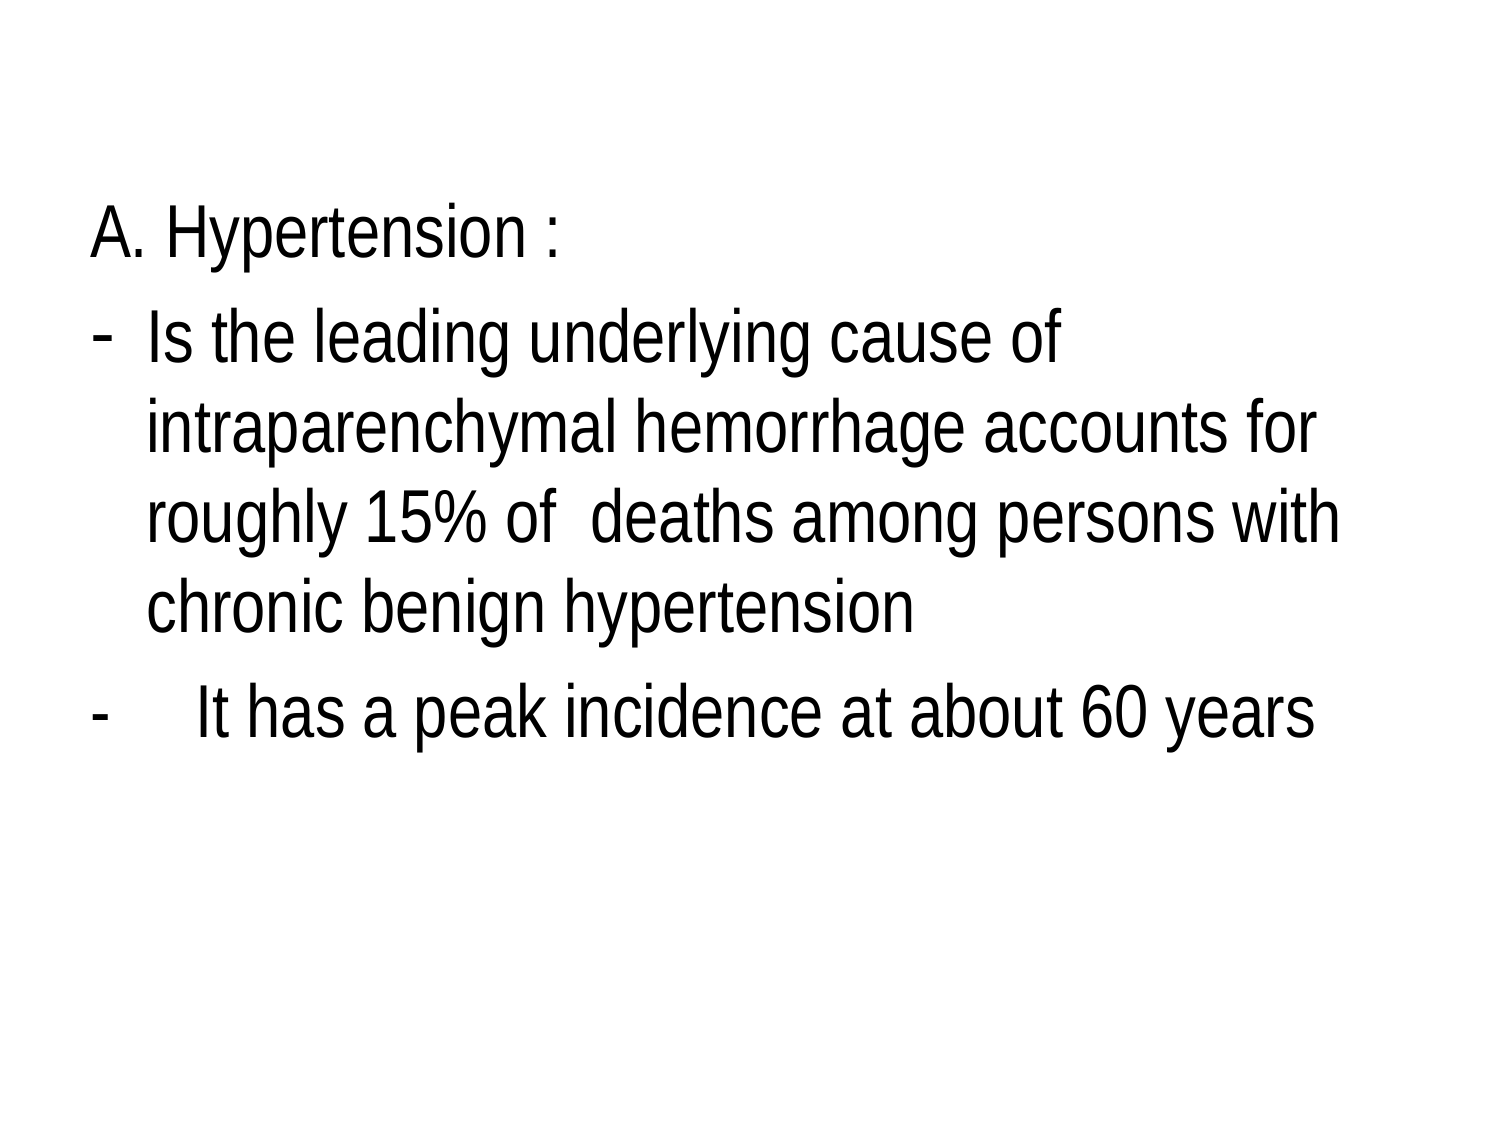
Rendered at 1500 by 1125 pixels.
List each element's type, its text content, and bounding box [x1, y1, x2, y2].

list A. Hypertension : Is the leading underlying cause of intraparenchymal hemorrhage accounts for roughly 15% of deaths among persons with chronic benign hypertension - It has a peak incidence at about 60 years [75, 174, 1425, 1063]
